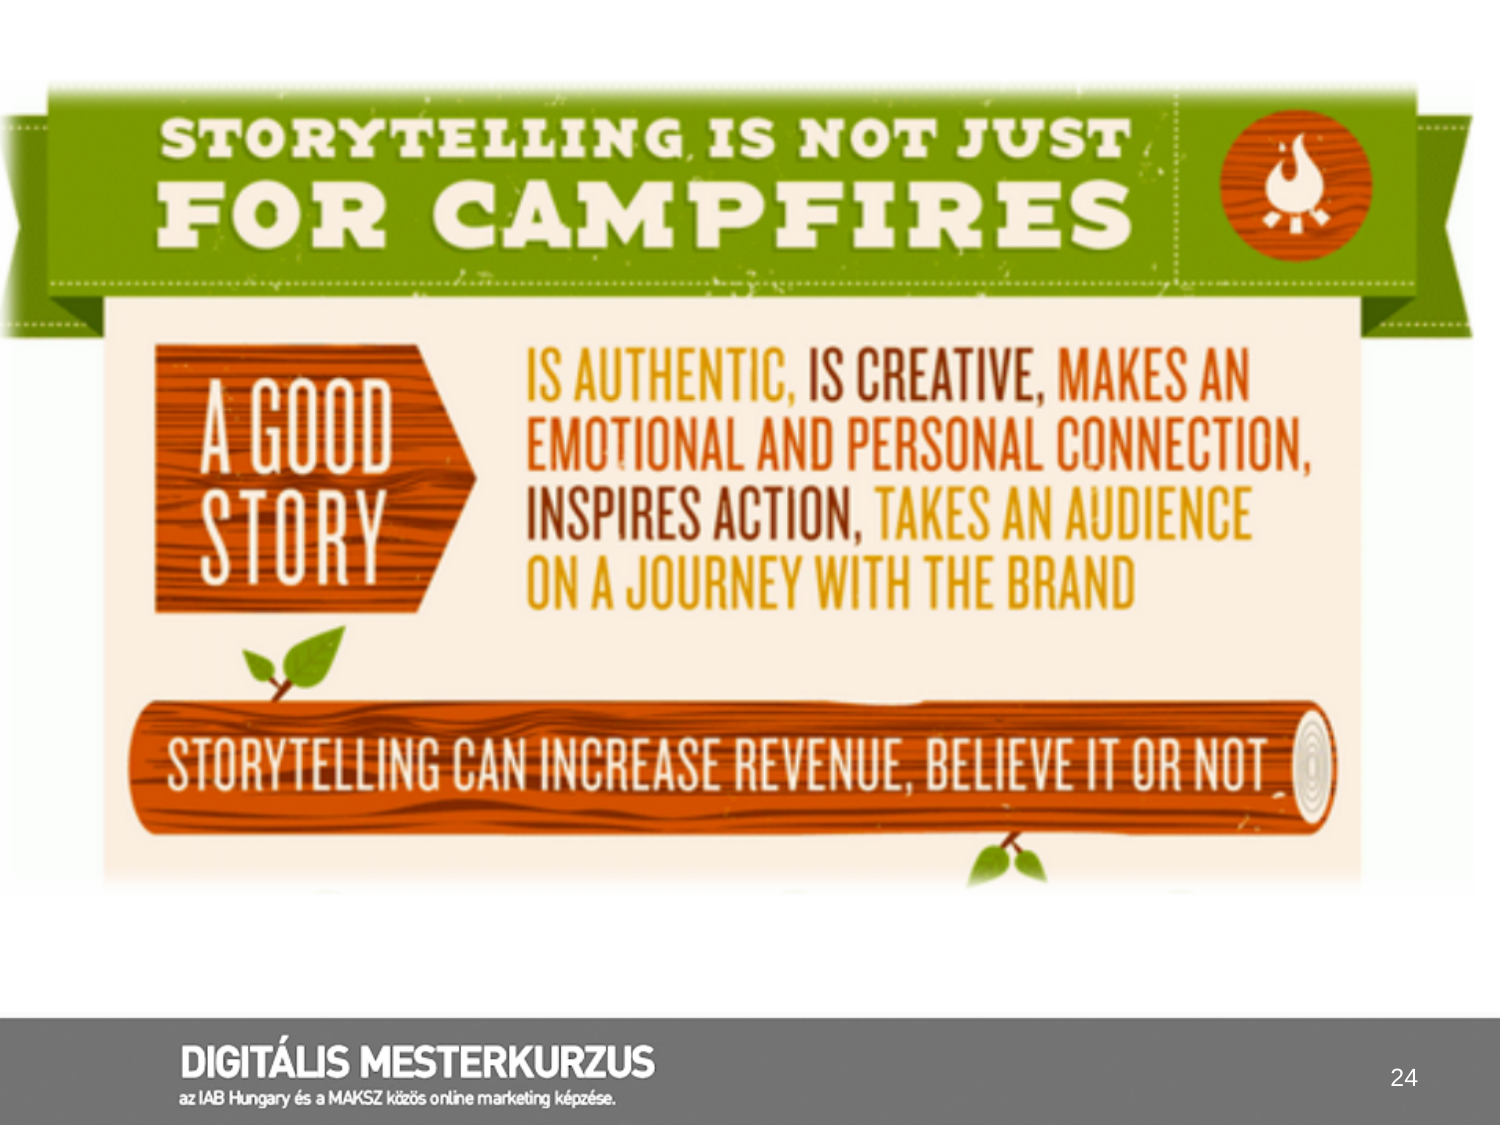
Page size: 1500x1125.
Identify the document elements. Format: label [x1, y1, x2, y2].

picture [0, 1012, 1500, 1125]
picture [0, 77, 1495, 897]
